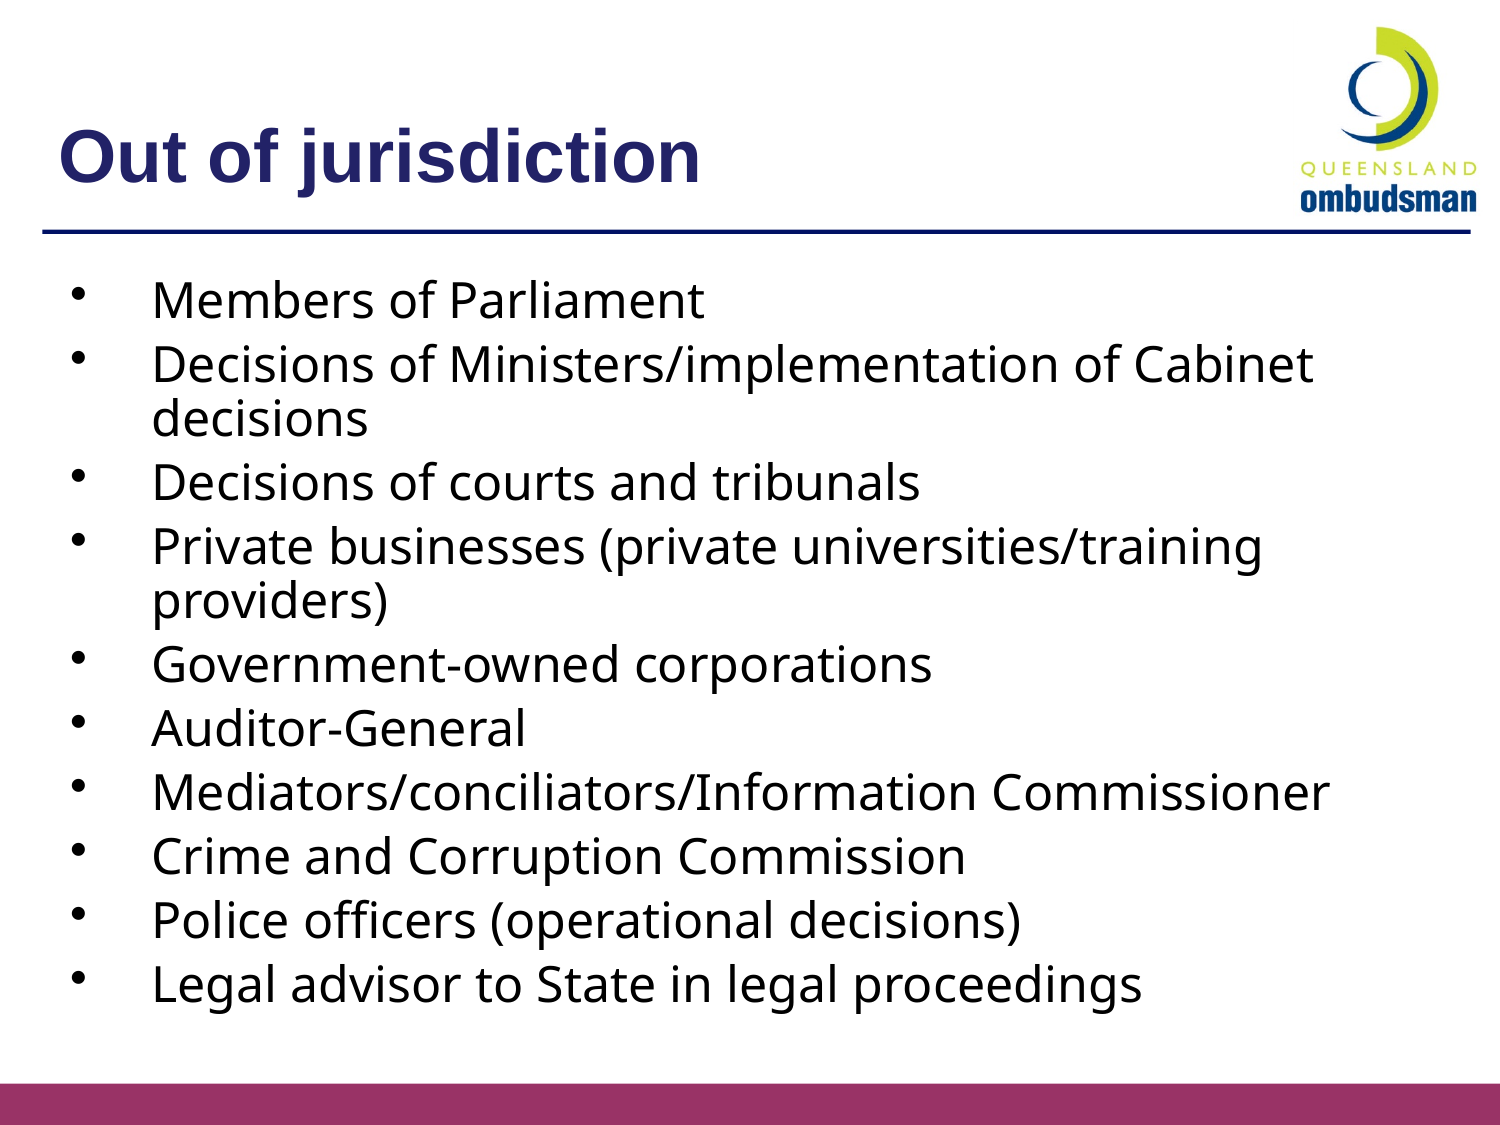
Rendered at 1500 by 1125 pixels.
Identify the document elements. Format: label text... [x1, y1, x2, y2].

list Members of Parliament Decisions of Ministers/implementation of Cabinet decisions Decisions of courts and tribunals Private businesses (private universities/training providers) Government-owned corporations Auditor-General Mediators/conciliators/Information Commissioner Crime and Corruption Commission Police officers (operational decisions) Legal advisor to State in legal proceedings [53, 267, 1377, 965]
title Out of jurisdiction [41, 90, 1330, 215]
picture [1293, 19, 1483, 219]
